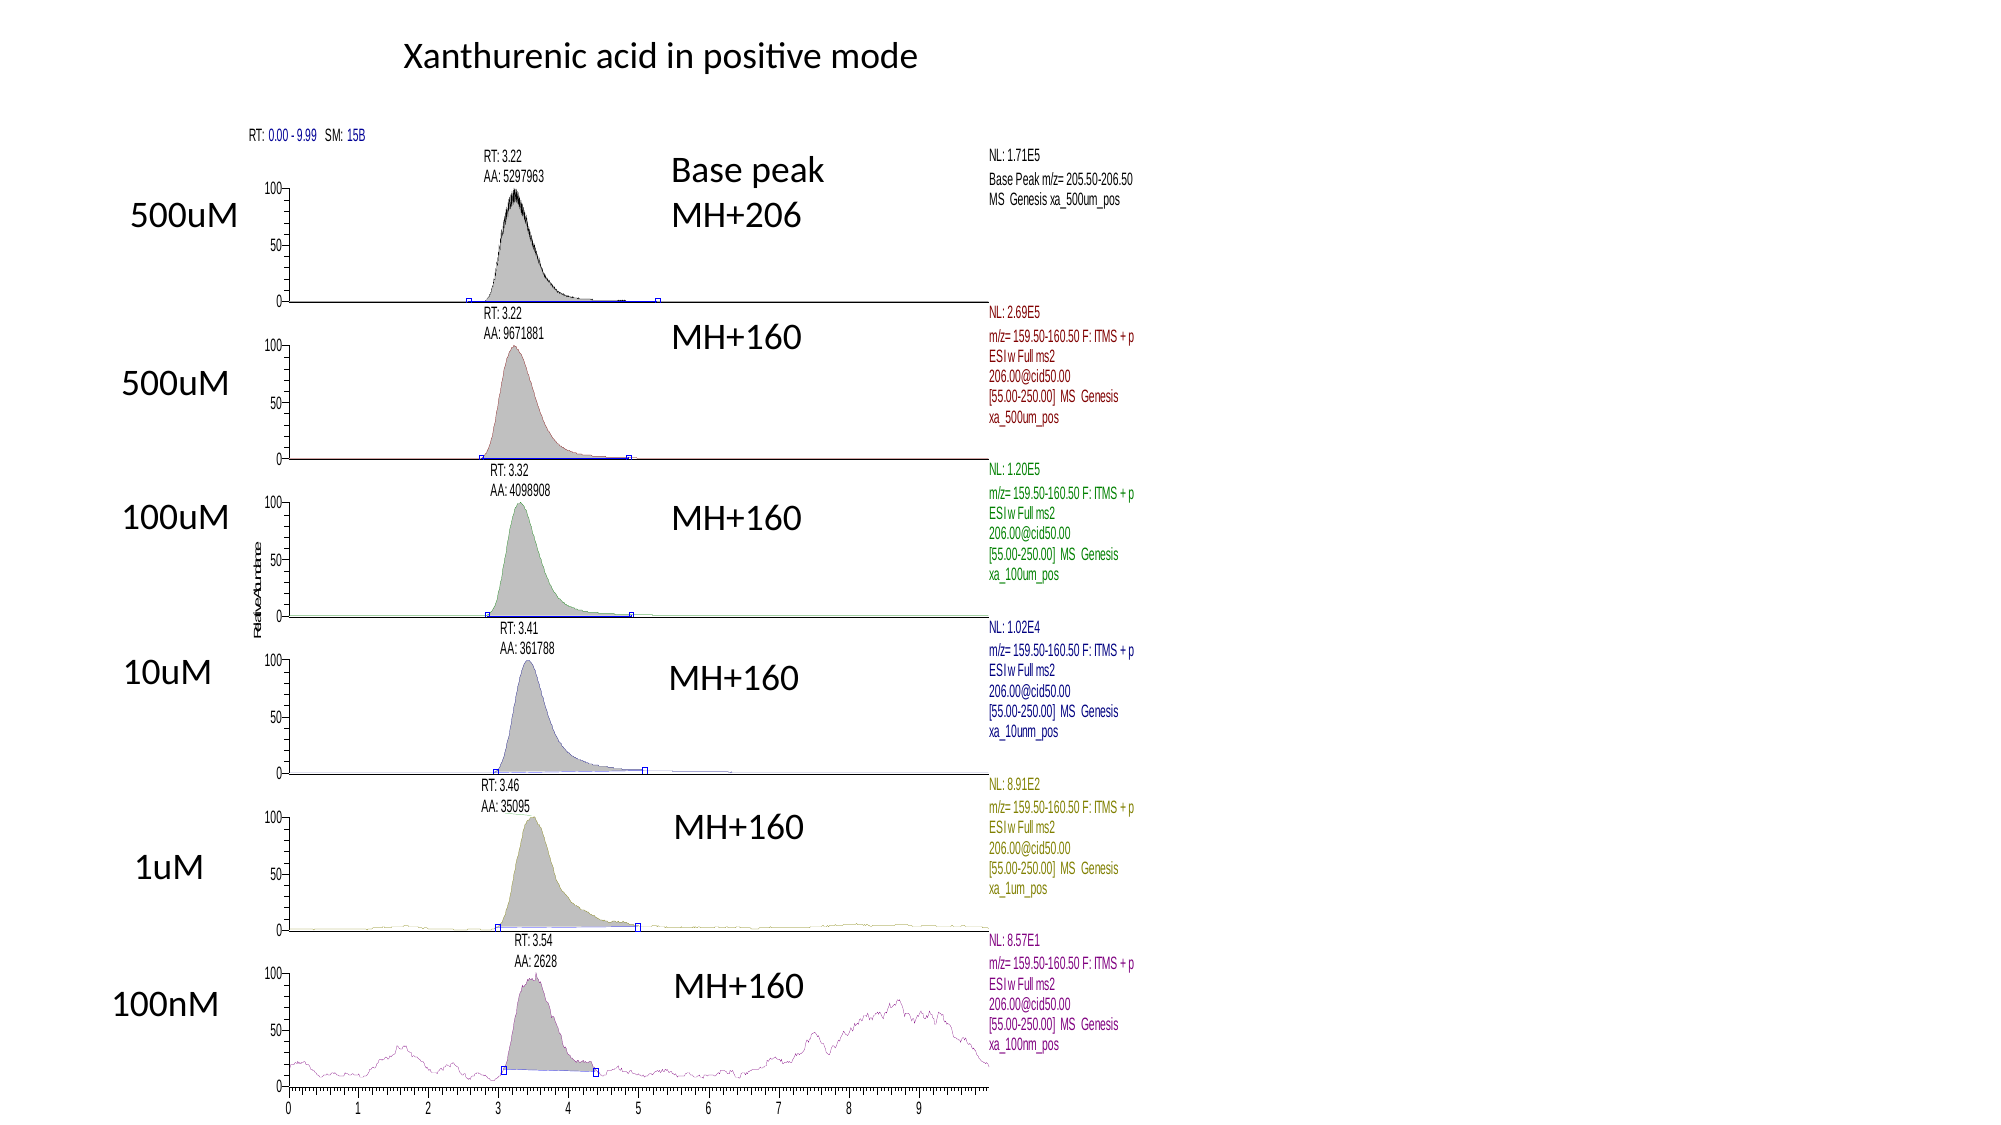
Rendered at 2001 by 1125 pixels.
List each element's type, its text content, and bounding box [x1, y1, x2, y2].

text_box 100nM [96, 971, 247, 1032]
text_box 100uM [106, 484, 247, 545]
picture [247, 122, 1143, 1125]
text_box Xanthurenic acid in positive mode [388, 23, 1112, 84]
text_box 500uM [106, 350, 247, 411]
text_box 10uM [108, 639, 247, 700]
text_box 500uM [115, 182, 247, 243]
text_box 1uM [118, 834, 247, 895]
